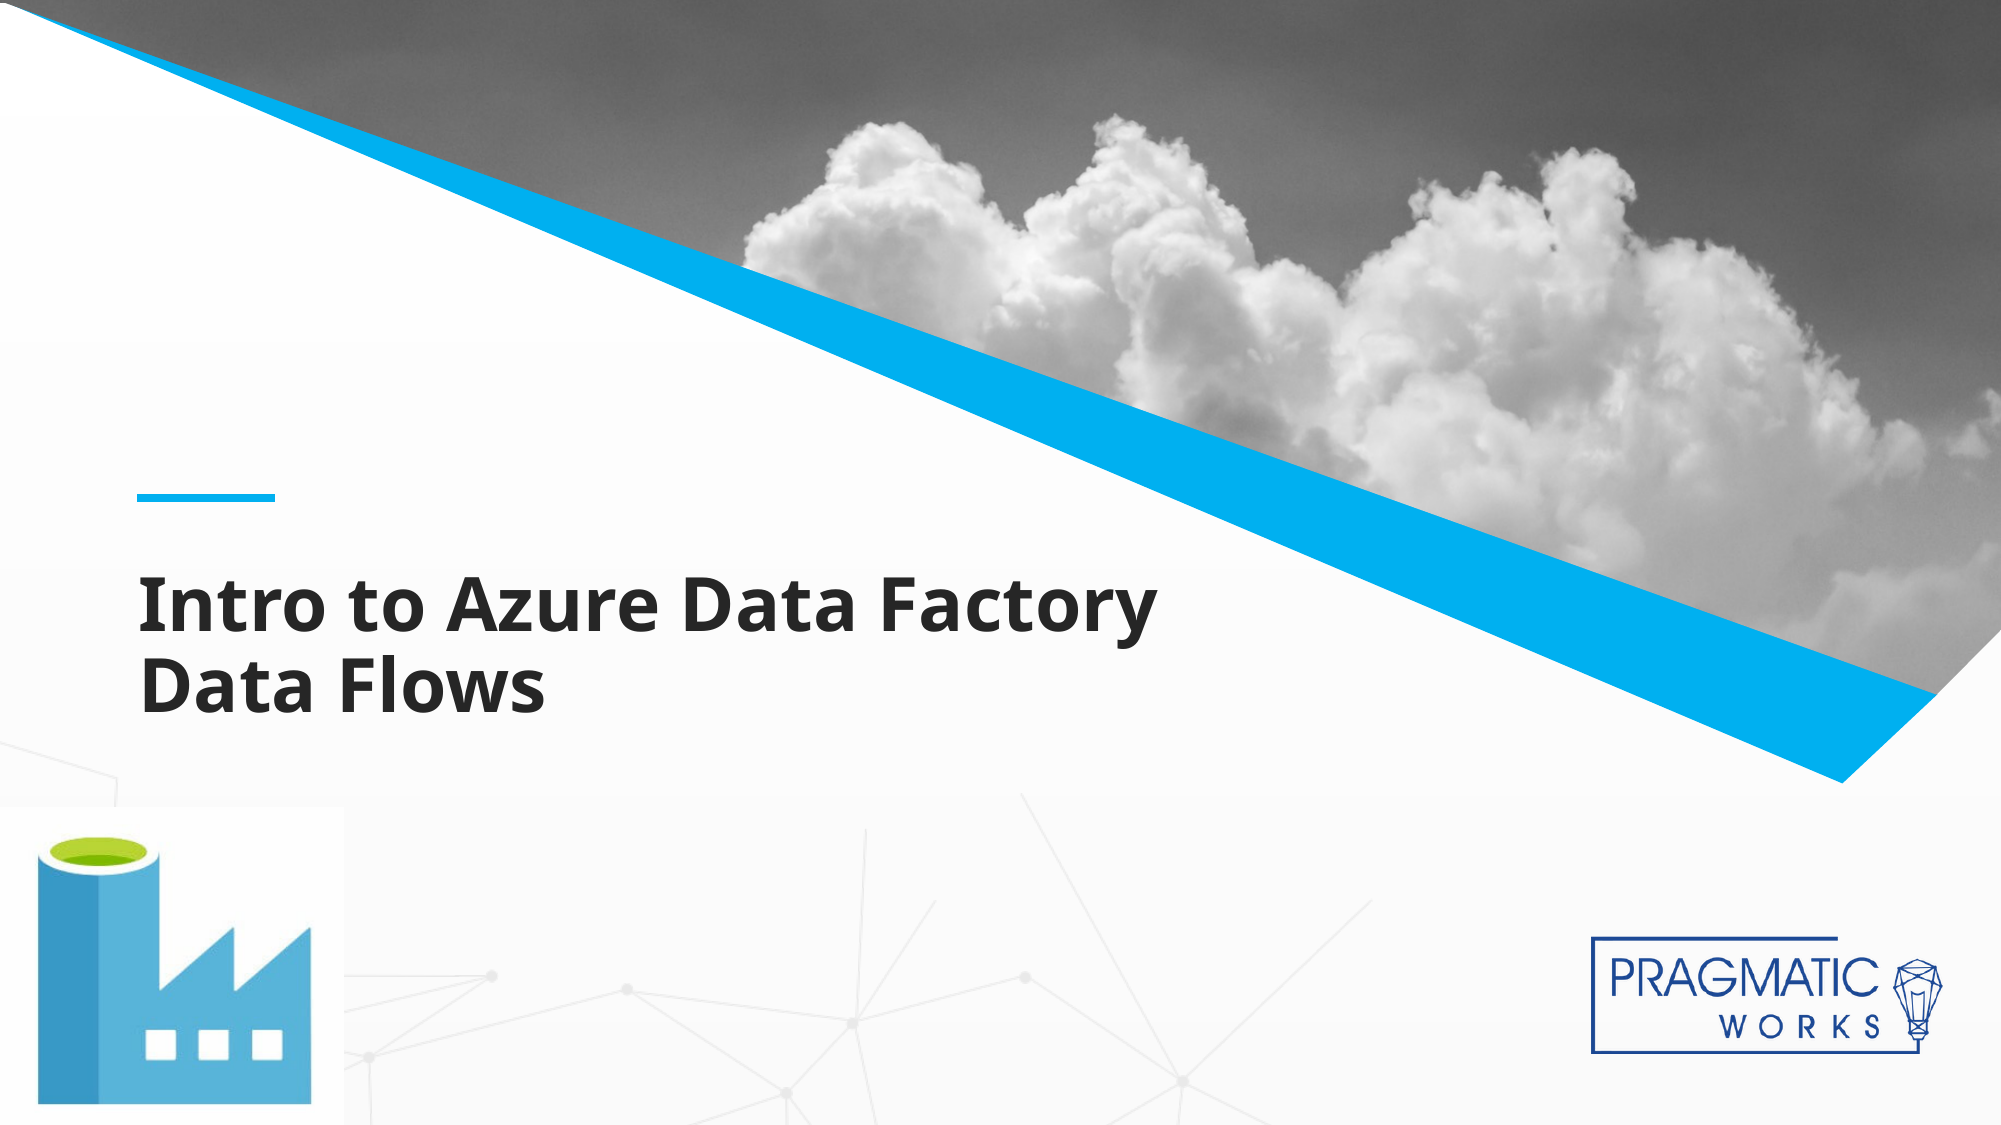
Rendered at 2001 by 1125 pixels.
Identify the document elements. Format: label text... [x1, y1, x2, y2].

picture [0, 0, 2001, 695]
picture [1591, 936, 1943, 1054]
title Intro to Azure Data Factory Data Flows [123, 695, 1441, 737]
picture [0, 807, 344, 1125]
